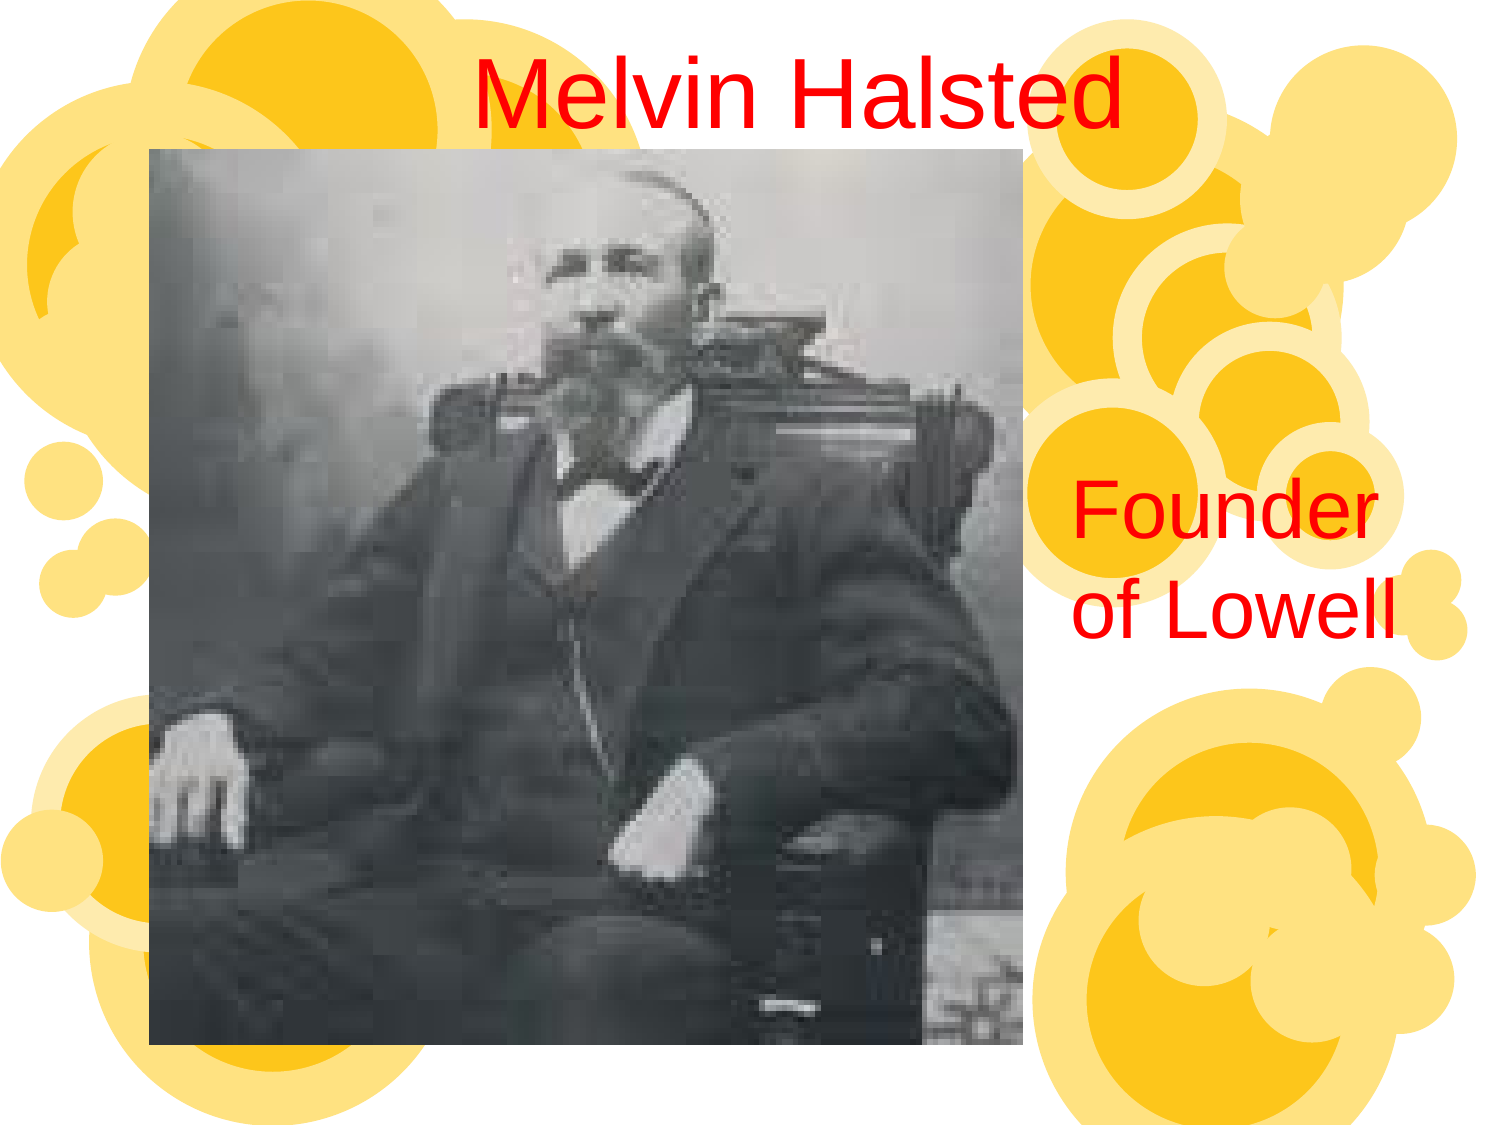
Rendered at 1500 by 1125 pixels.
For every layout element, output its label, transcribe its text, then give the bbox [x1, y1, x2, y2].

text_box Melvin Halsted [456, 20, 1142, 156]
picture [148, 148, 1023, 1045]
text_box Founder of Lowell [1055, 447, 1434, 663]
